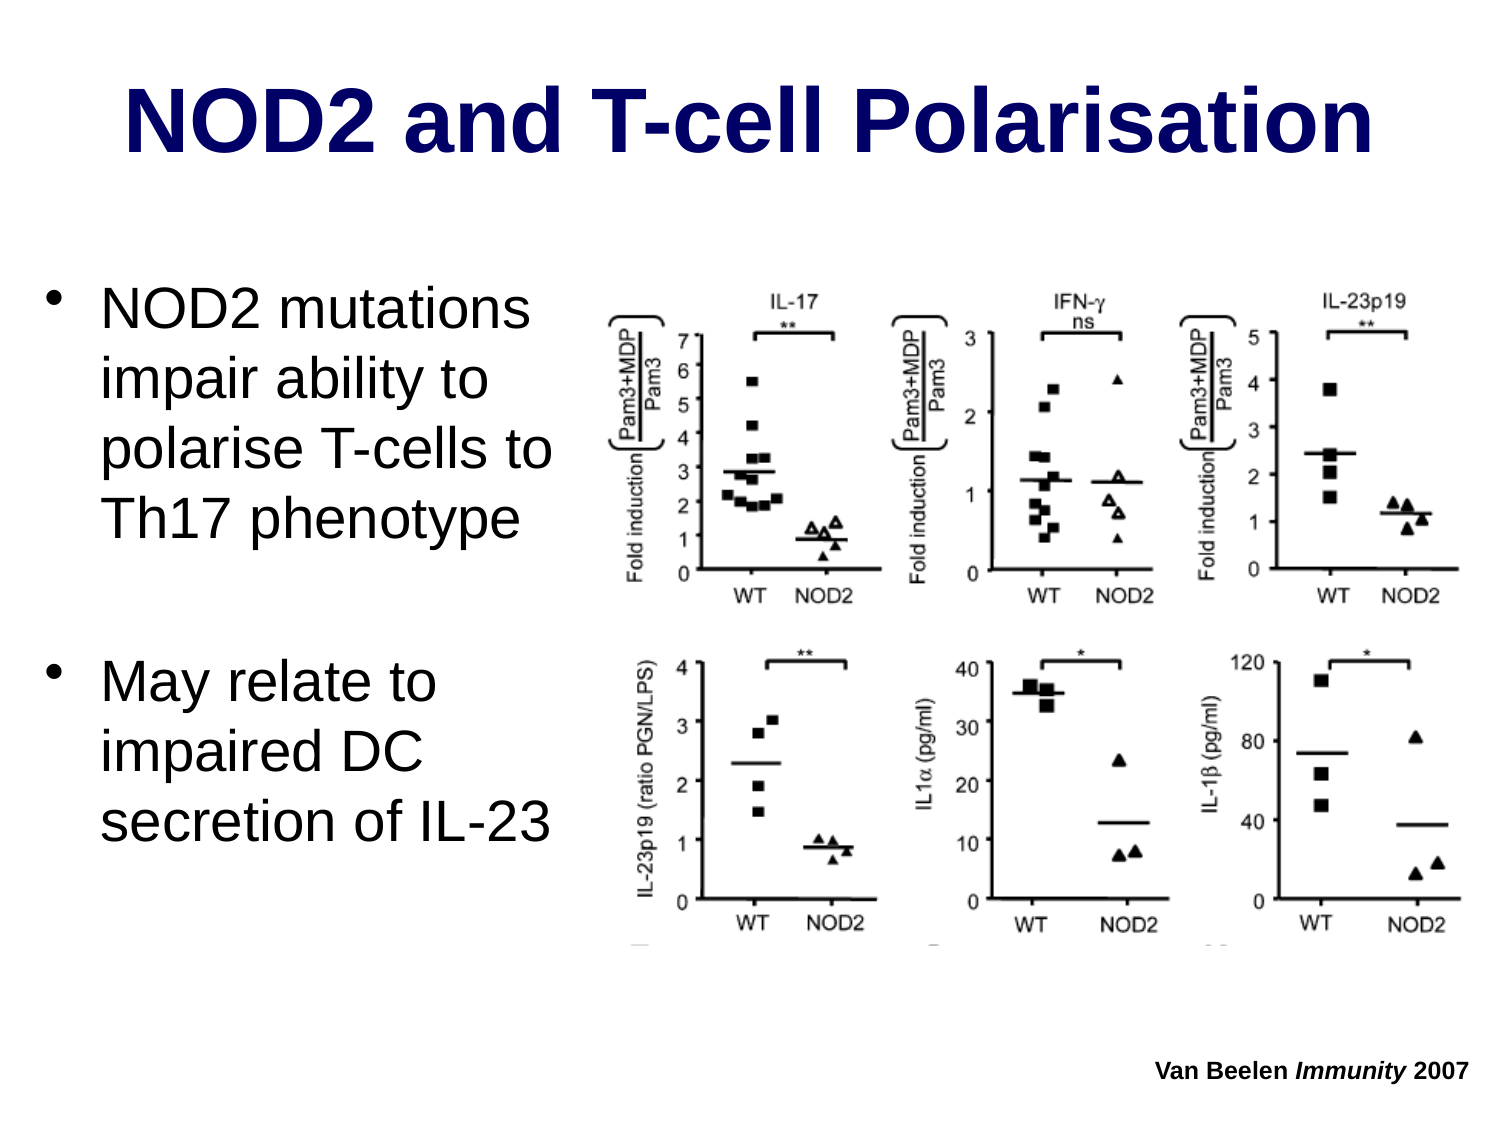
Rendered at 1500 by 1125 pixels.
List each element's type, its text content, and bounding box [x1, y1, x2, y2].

list NOD2 mutations impair ability to polarise T-cells to Th17 phenotype May relate to impaired DC secretion of IL-23 [29, 262, 693, 1006]
title NOD2 and T-cell Polarisation [0, 0, 1500, 232]
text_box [596, 243, 1495, 967]
text_box Van Beelen Immunity 2007 [1140, 1046, 1485, 1092]
